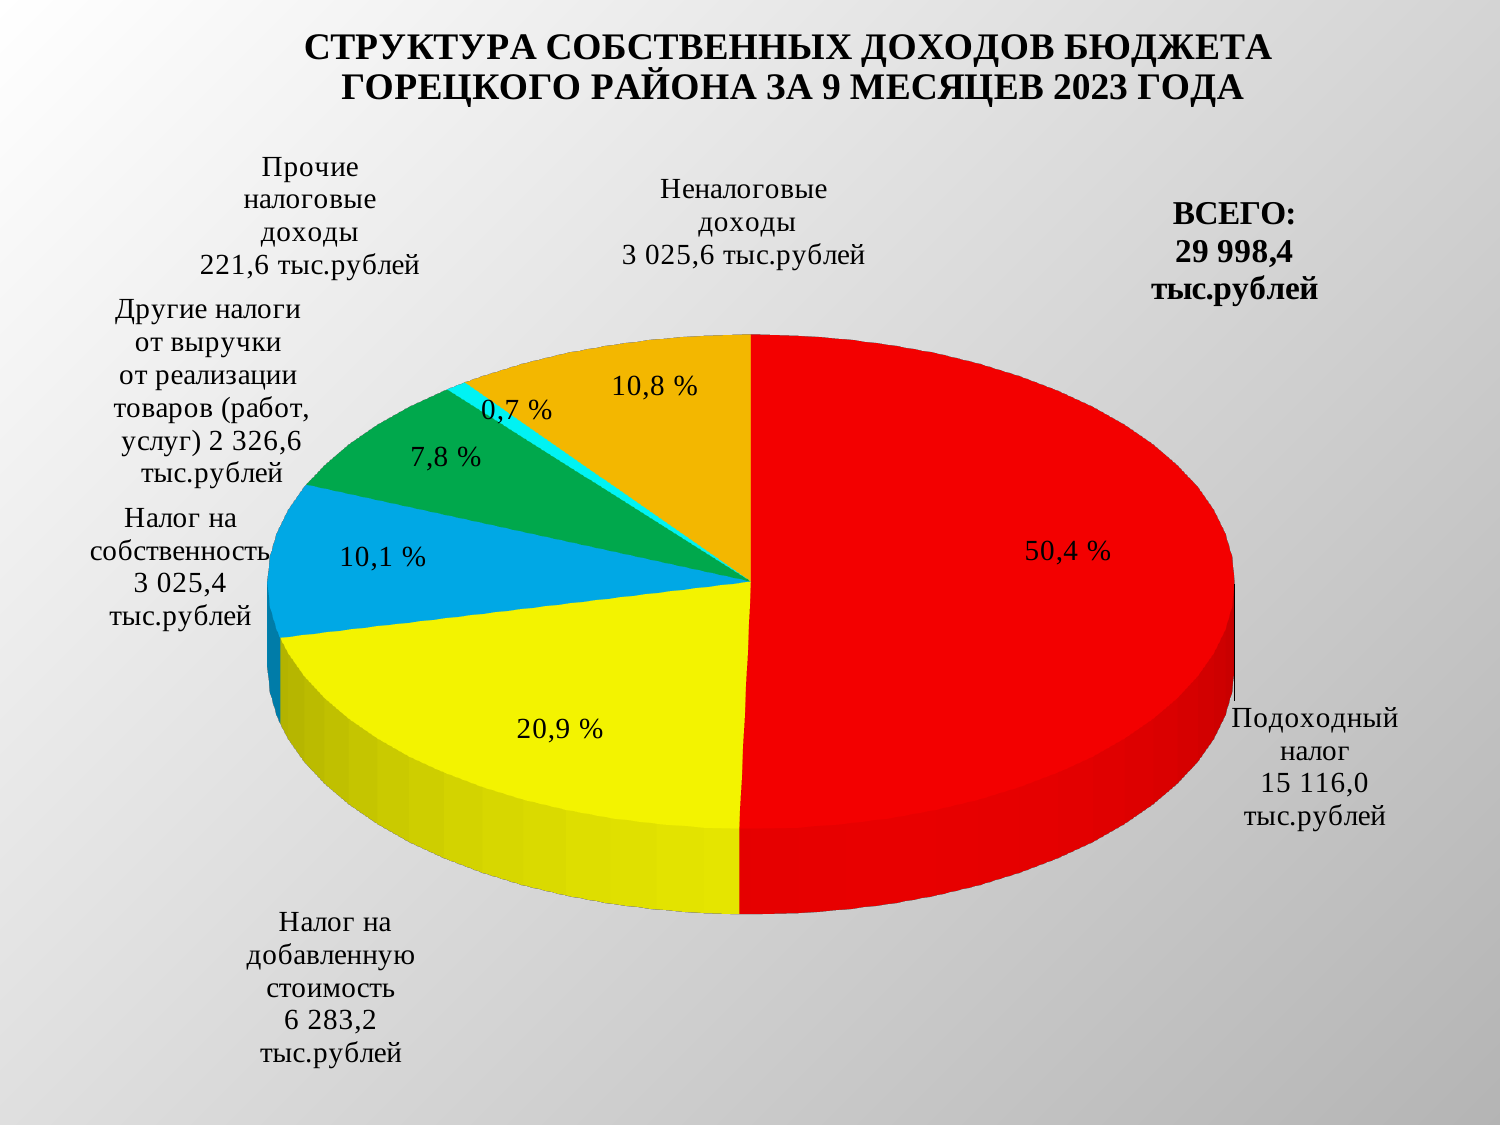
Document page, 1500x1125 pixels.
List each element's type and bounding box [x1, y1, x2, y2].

chart [0, 0, 1500, 1125]
